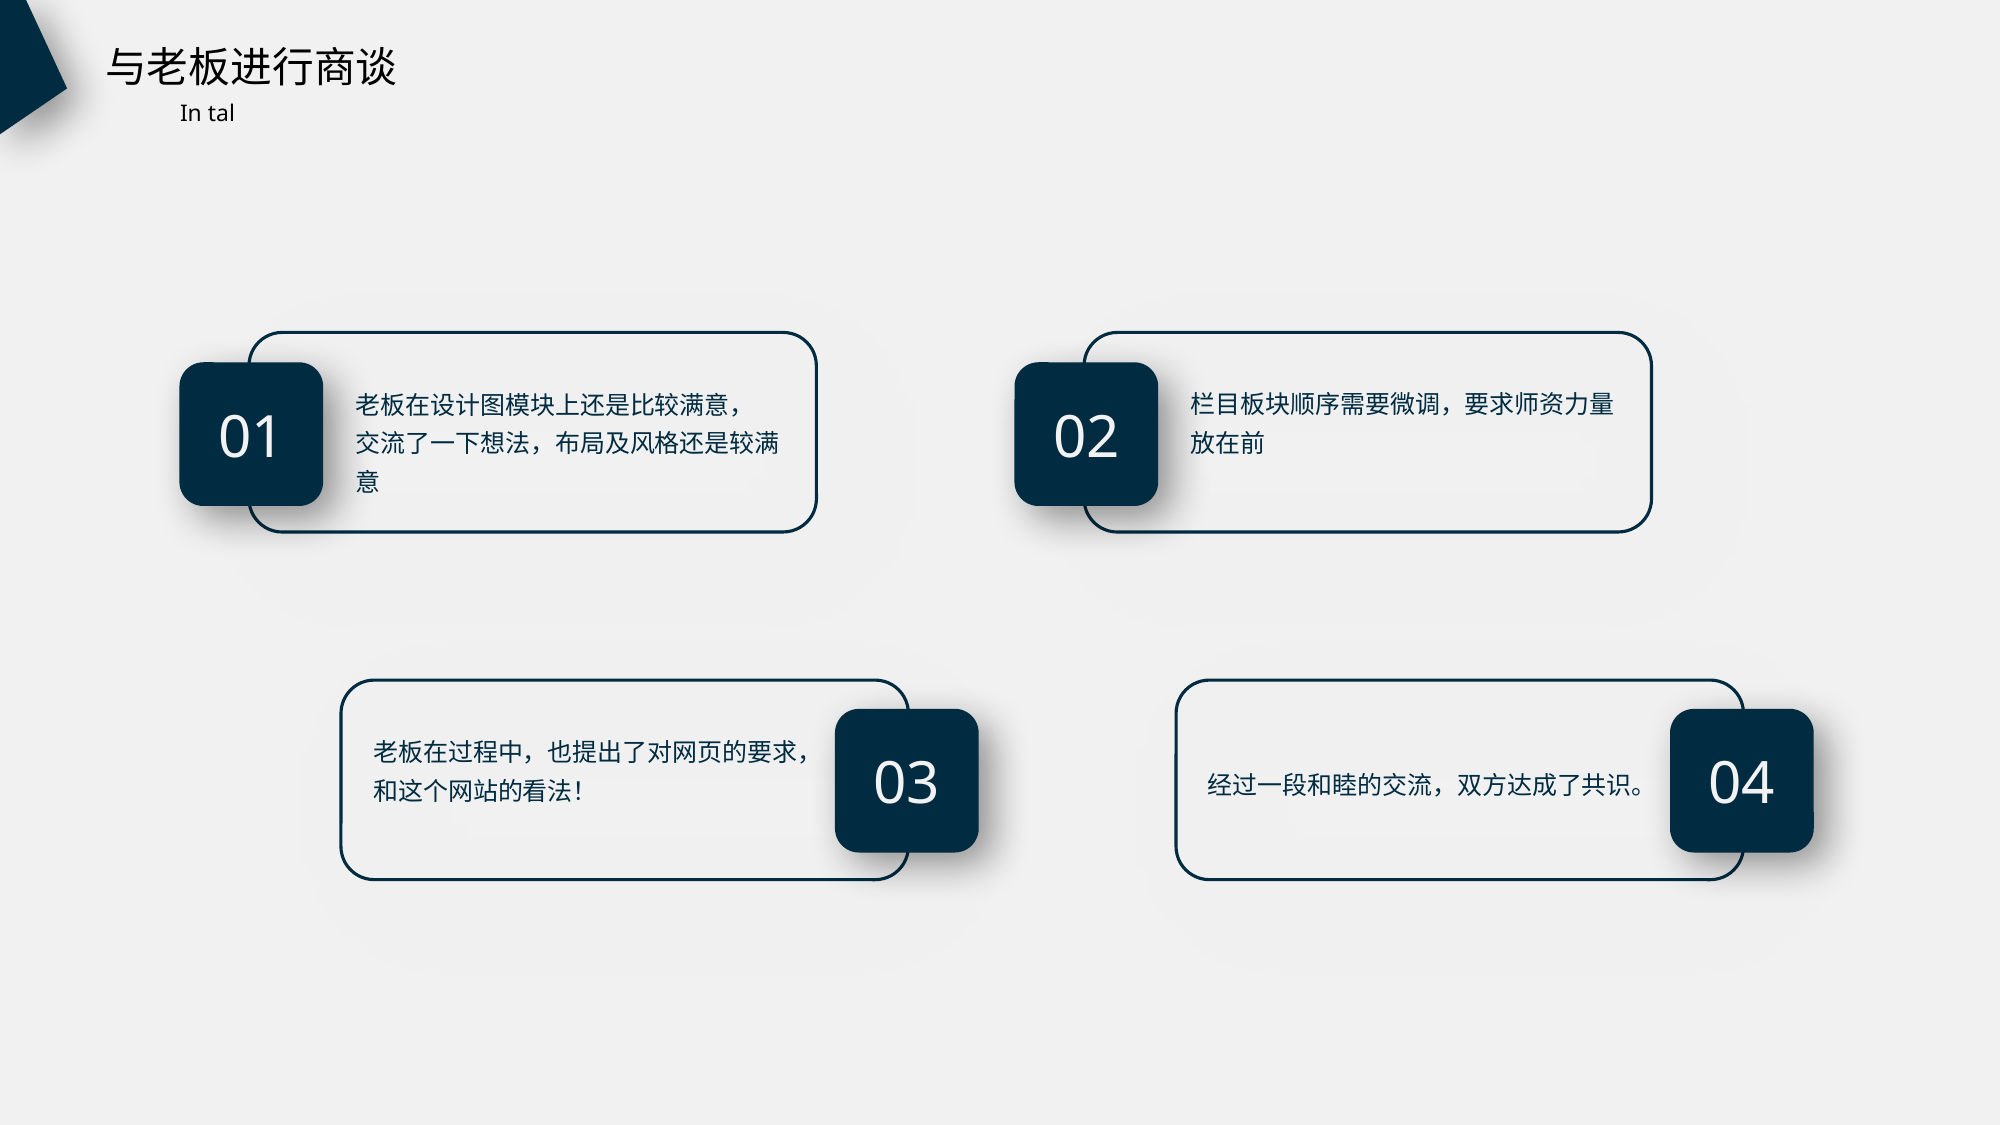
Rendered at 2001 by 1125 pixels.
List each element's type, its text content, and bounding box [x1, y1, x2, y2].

text_box In tal [165, 83, 625, 134]
text_box 04 [1670, 708, 1814, 853]
text_box [1088, 332, 1652, 533]
text_box [340, 680, 904, 880]
text_box [253, 332, 817, 533]
text_box 03 [834, 708, 979, 853]
text_box 02 [1014, 362, 1159, 506]
text_box 与老板进行商谈 [90, 33, 413, 99]
text_box 老板在设计图模块上还是比较满意， 交流了一下想法，布局及风格还是较满意 [340, 372, 800, 505]
text_box 经过一段和睦的交流，双方达成了共识。 [1192, 752, 1652, 807]
text_box 老板在过程中，也提出了对网页的要求， 和这个网站的看法！ [358, 720, 818, 813]
text_box 01 [179, 362, 324, 506]
text_box 栏目板块顺序需要微调，要求师资力量放在前 [1175, 372, 1635, 466]
text_box [1176, 680, 1739, 880]
text_box [0, 0, 68, 135]
